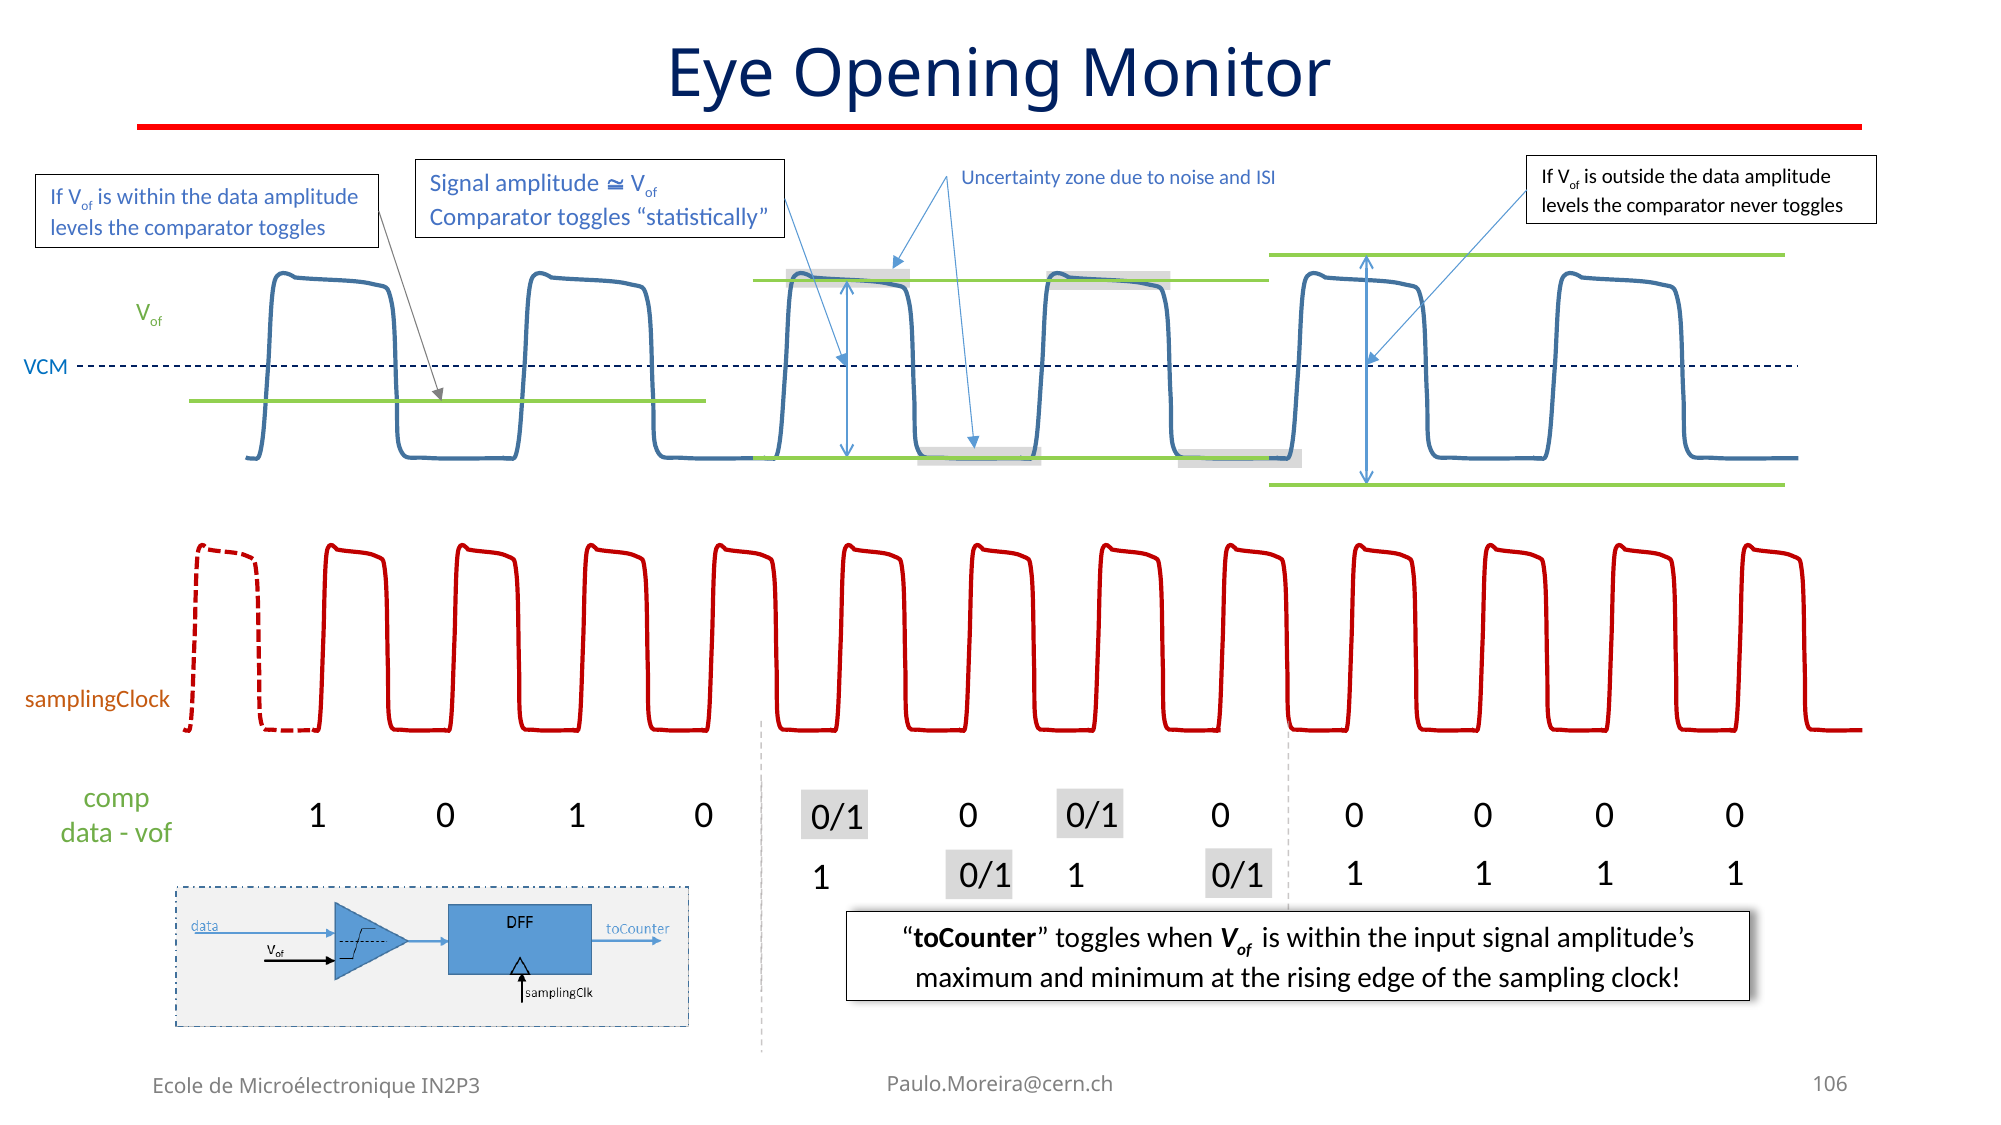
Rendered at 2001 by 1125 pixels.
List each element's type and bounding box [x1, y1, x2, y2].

text_box [943, 782, 1027, 903]
text_box [552, 782, 602, 842]
picture [175, 886, 689, 1027]
text_box [60, 778, 173, 849]
text_box [1710, 782, 1760, 901]
text_box [10, 543, 1863, 1053]
text_box [679, 782, 729, 842]
text_box [292, 782, 342, 842]
text_box [23, 351, 69, 380]
slide_number [1412, 1067, 1863, 1103]
text_box [796, 784, 879, 905]
text_box [1196, 782, 1280, 903]
text_box [1051, 782, 1134, 903]
text_box [121, 287, 178, 337]
footer [662, 1067, 1338, 1103]
text_box [1458, 782, 1508, 901]
title [137, 37, 1863, 112]
text_box [1580, 782, 1630, 901]
slide_number [137, 1067, 588, 1103]
text_box [35, 155, 1877, 485]
text_box [421, 782, 470, 842]
text_box [916, 460, 1042, 467]
text_box [1330, 782, 1379, 901]
